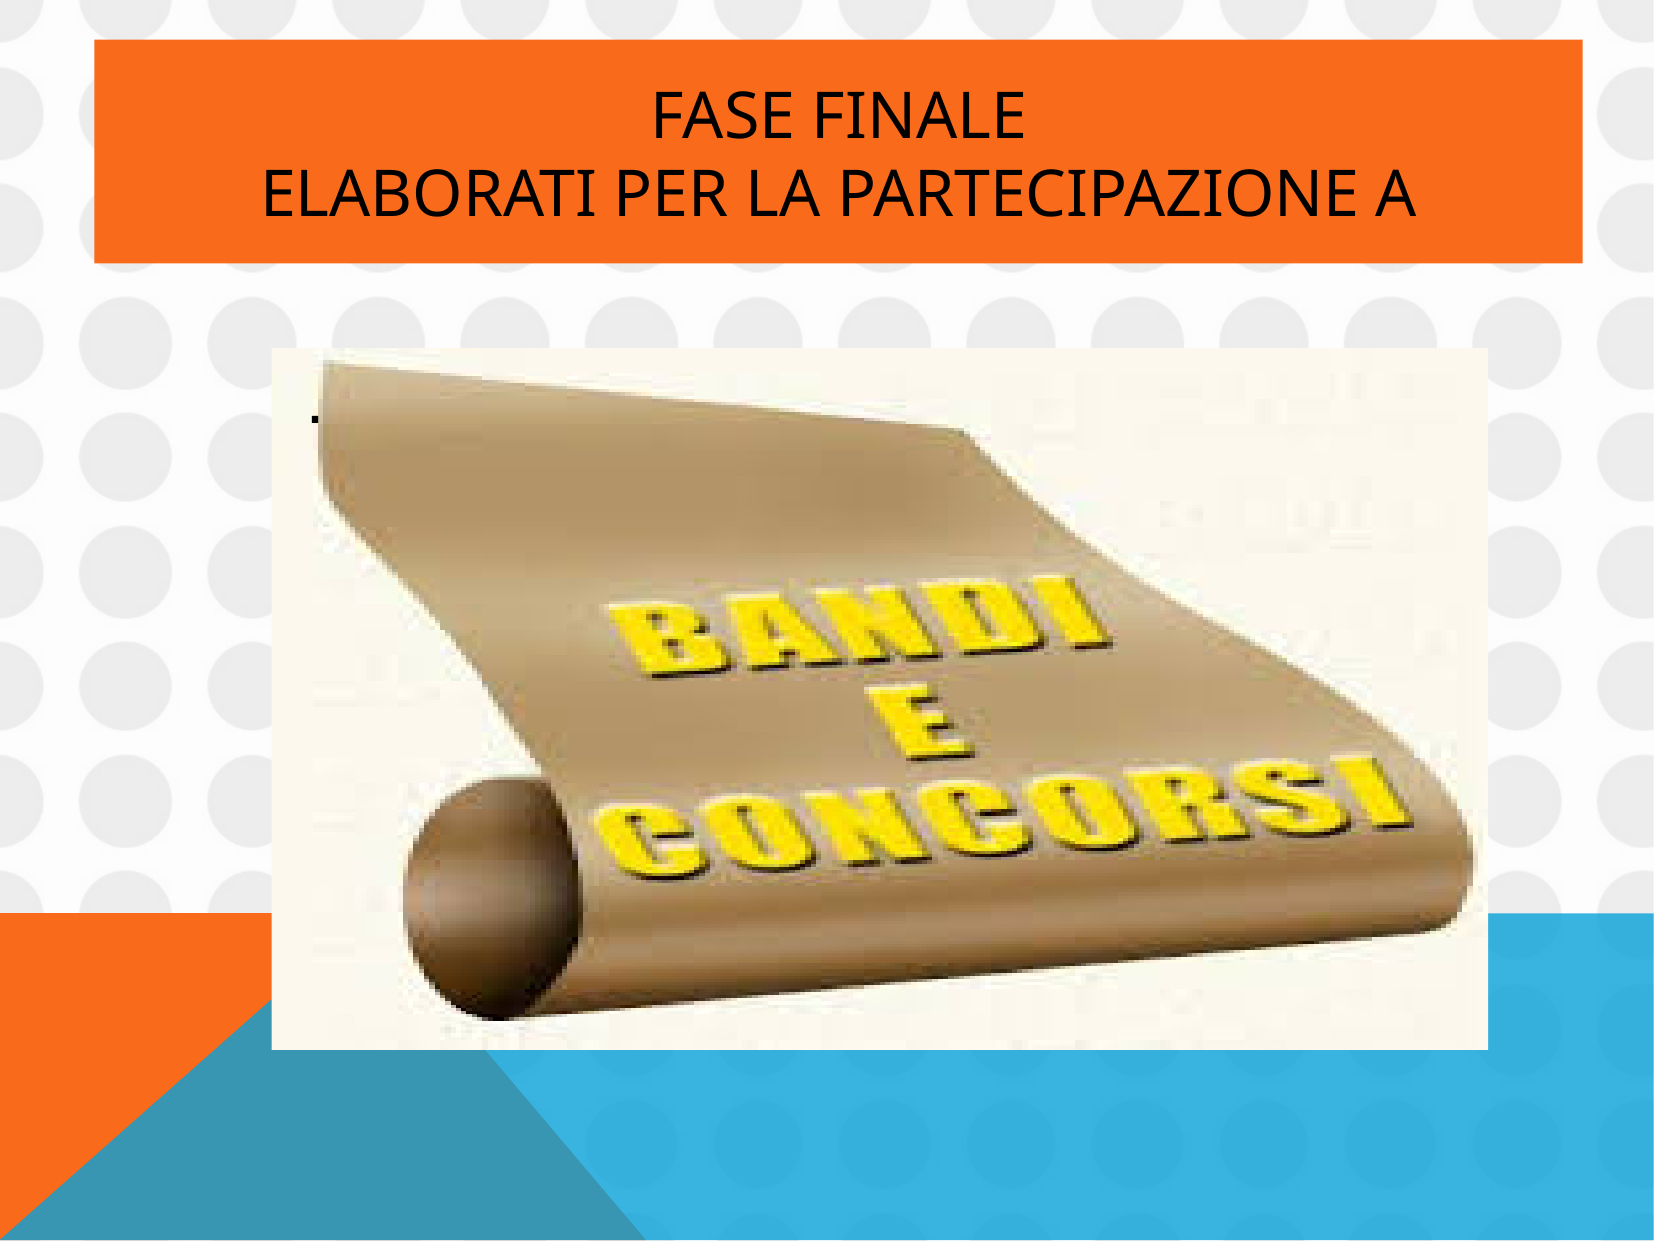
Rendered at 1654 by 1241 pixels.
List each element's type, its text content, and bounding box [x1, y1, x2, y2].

list . [271, 348, 1489, 1050]
title Fase finale elaborati per la partecipazione a [94, 39, 1583, 264]
